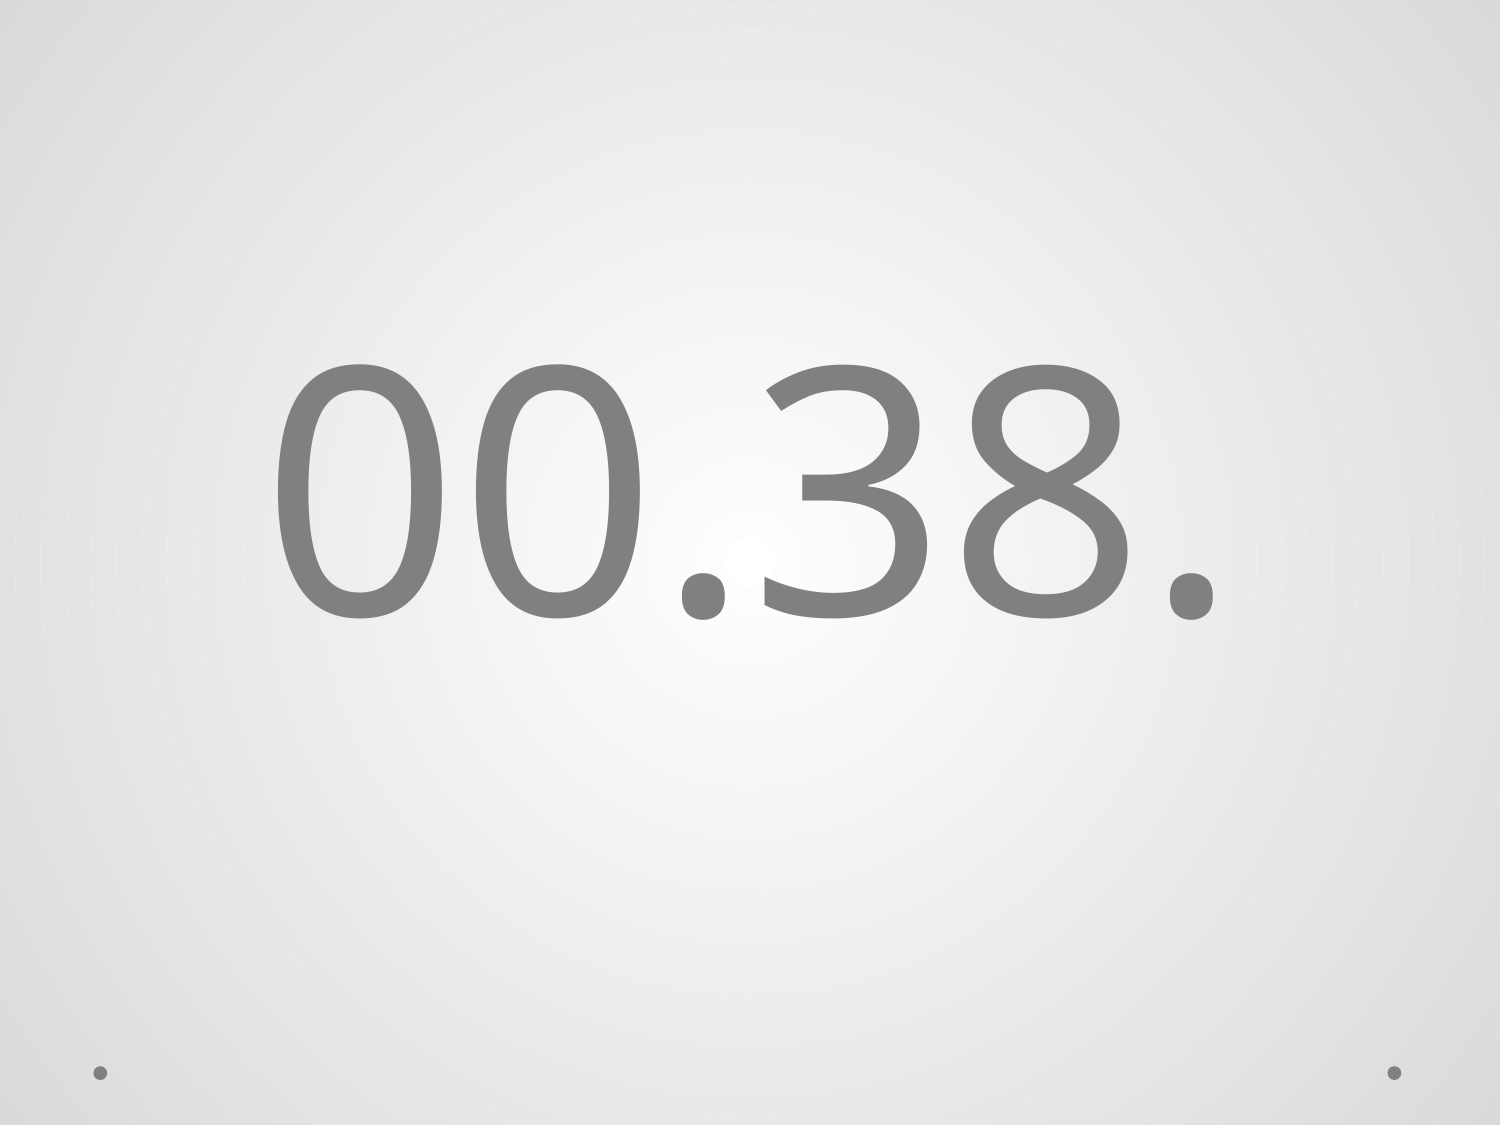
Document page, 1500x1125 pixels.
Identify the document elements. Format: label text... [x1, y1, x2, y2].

list 00.38. [75, 262, 1425, 1005]
